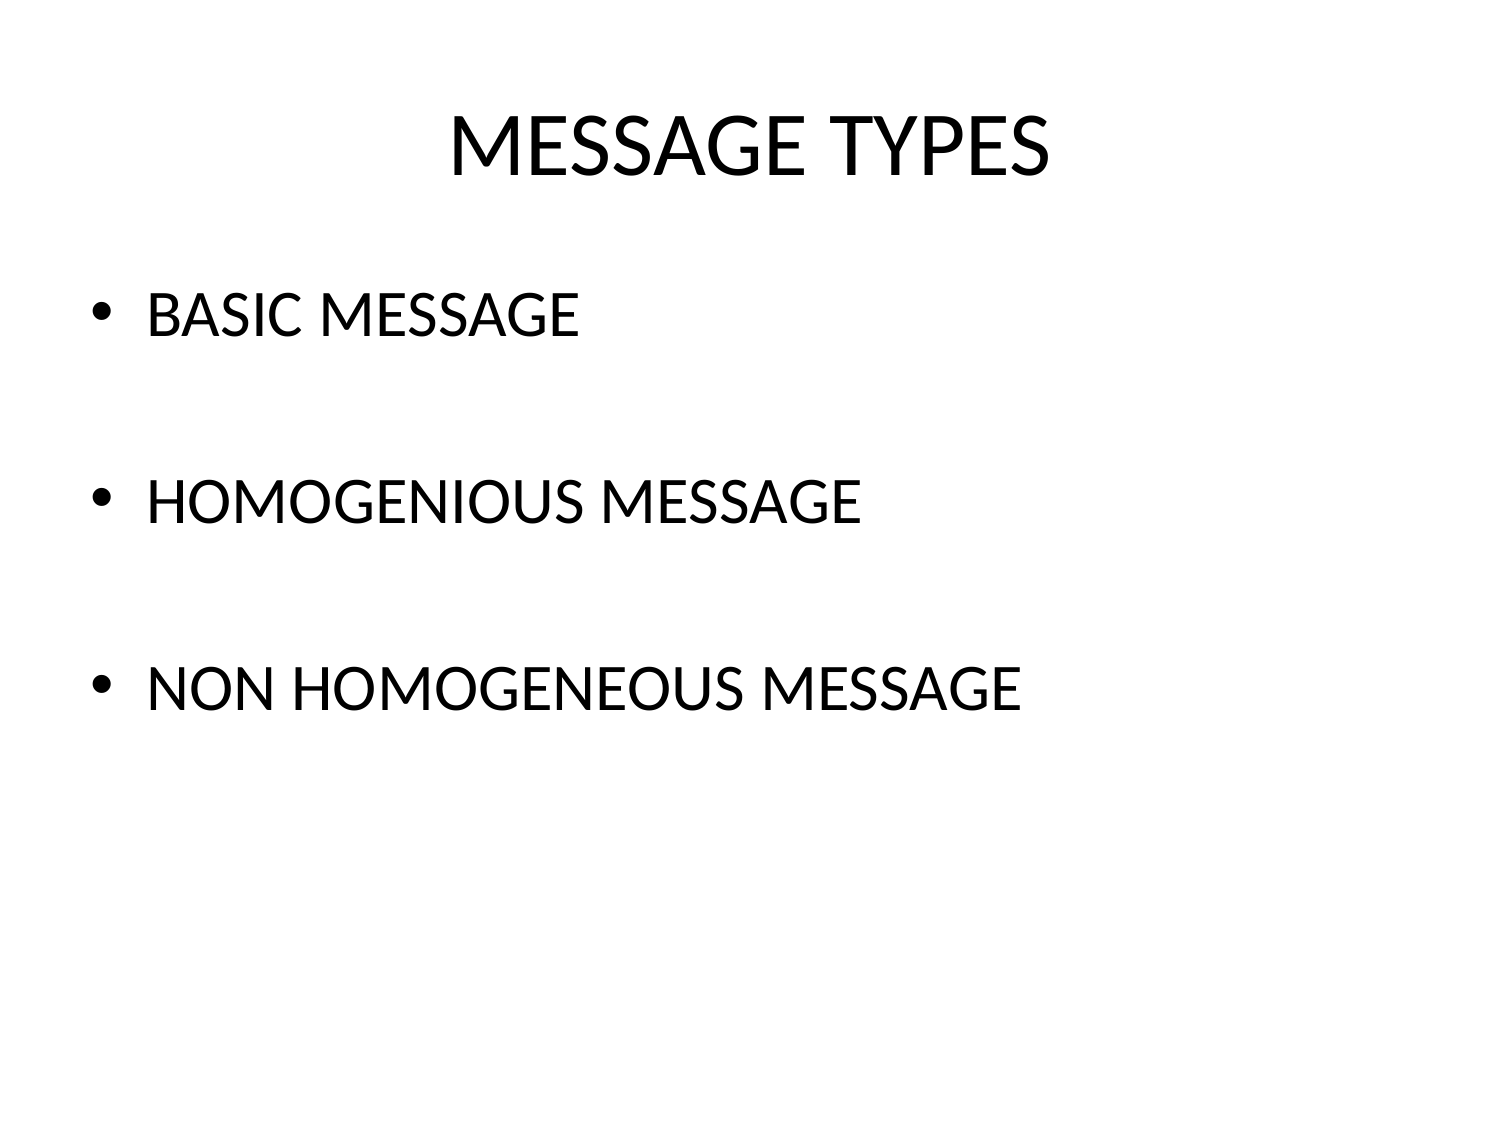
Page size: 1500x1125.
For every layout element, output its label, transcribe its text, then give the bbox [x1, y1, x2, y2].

list BASIC MESSAGE HOMOGENIOUS MESSAGE NON HOMOGENEOUS MESSAGE [74, 262, 1426, 1006]
title MESSAGE TYPES [74, 44, 1426, 233]
